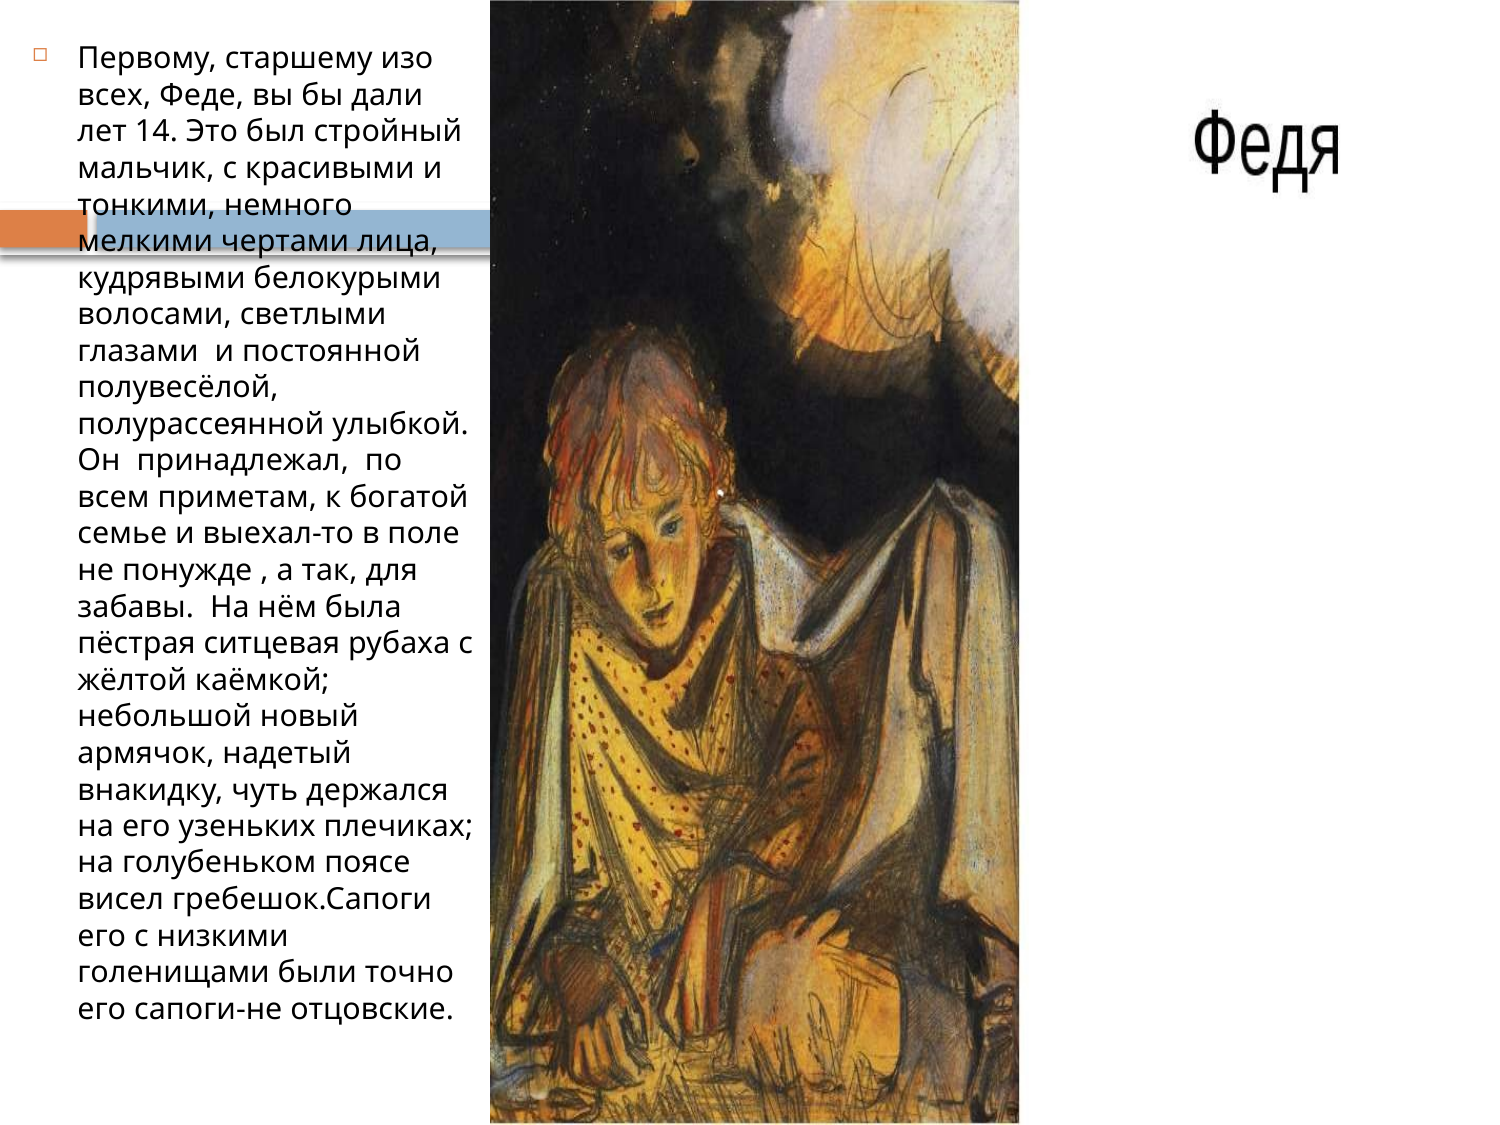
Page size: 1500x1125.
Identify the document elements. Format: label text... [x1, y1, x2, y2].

picture [489, 0, 1500, 1125]
list Первому, старшему изо всех, Феде, вы бы дали лет 14. Это был стройный мальчик, с красивыми и тонкими, немного мелкими чертами лица, кудрявыми белокурыми волосами, светлыми глазами и постоянной полувесёлой, полурассеянной улыбкой. Он принадлежал, по всем приметам, к богатой семье и выехал-то в поле не понужде , а так, для забавы. На нём была пёстрая ситцевая рубаха с жёлтой каёмкой; небольшой новый армячок, надетый внакидку, чуть держался на его узеньких плечиках; на голубеньком поясе висел гребешок.Сапоги его с низкими голенищами были точно его сапоги-не отцовские. [17, 30, 484, 1083]
